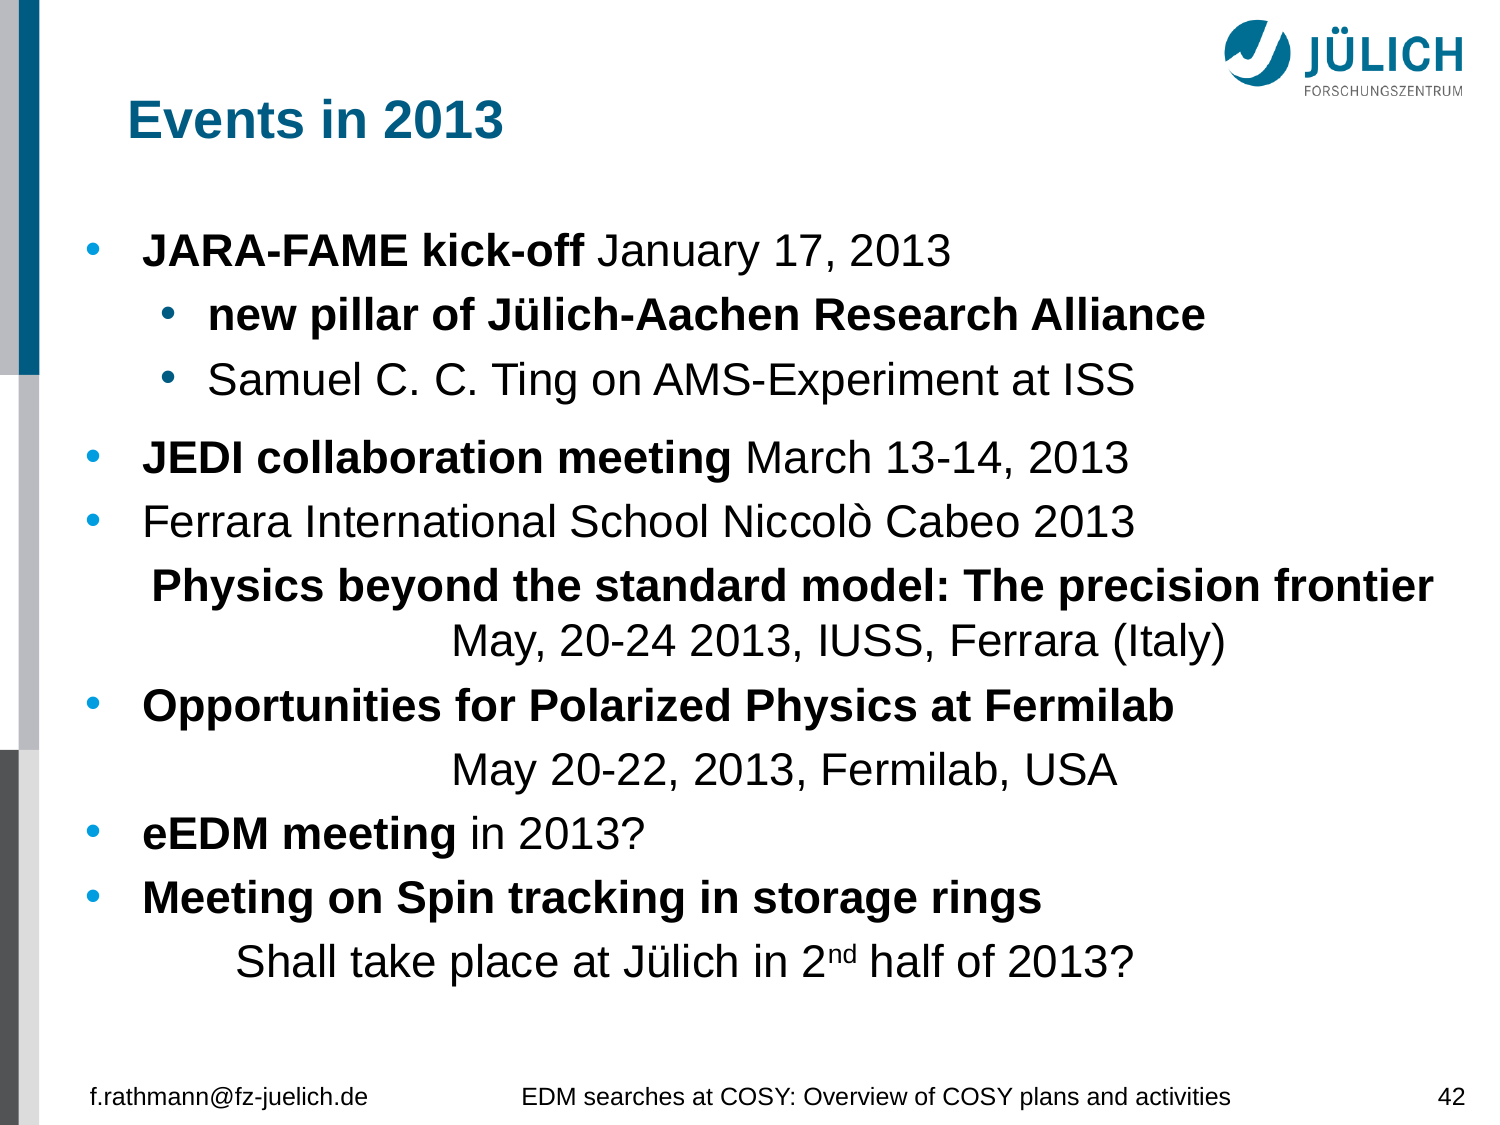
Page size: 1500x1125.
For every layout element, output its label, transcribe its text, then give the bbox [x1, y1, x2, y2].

picture [1223, 18, 1462, 96]
title Events in 2013 [112, 60, 1388, 175]
footer EDM searches at COSY: Overview of COSY plans and activities [413, 1057, 1341, 1118]
slide_number 42 [1352, 1057, 1481, 1118]
slide_number f.rathmann@fz-juelich.de [75, 1057, 402, 1118]
list JARA-FAME kick-off January 17, 2013 new pillar of Jülich-Aachen Research Alliance Samuel C. C. Ting on AMS-Experiment at ISS JEDI collaboration meeting March 13-14, 2013 Ferrara International School Niccolò Cabeo 2013 Physics beyond the standard model: The precision frontier May, 20-24 2013, IUSS, Ferrara (Italy) Opportunities for Polarized Physics at Fermilab May 20-22, 2013, Fermilab, USA eEDM meeting in 2013? Meeting on Spin tracking in storage rings Shall take place at Jülich in 2nd half of 2013? [70, 196, 1477, 1012]
picture [1230, 53, 1245, 60]
